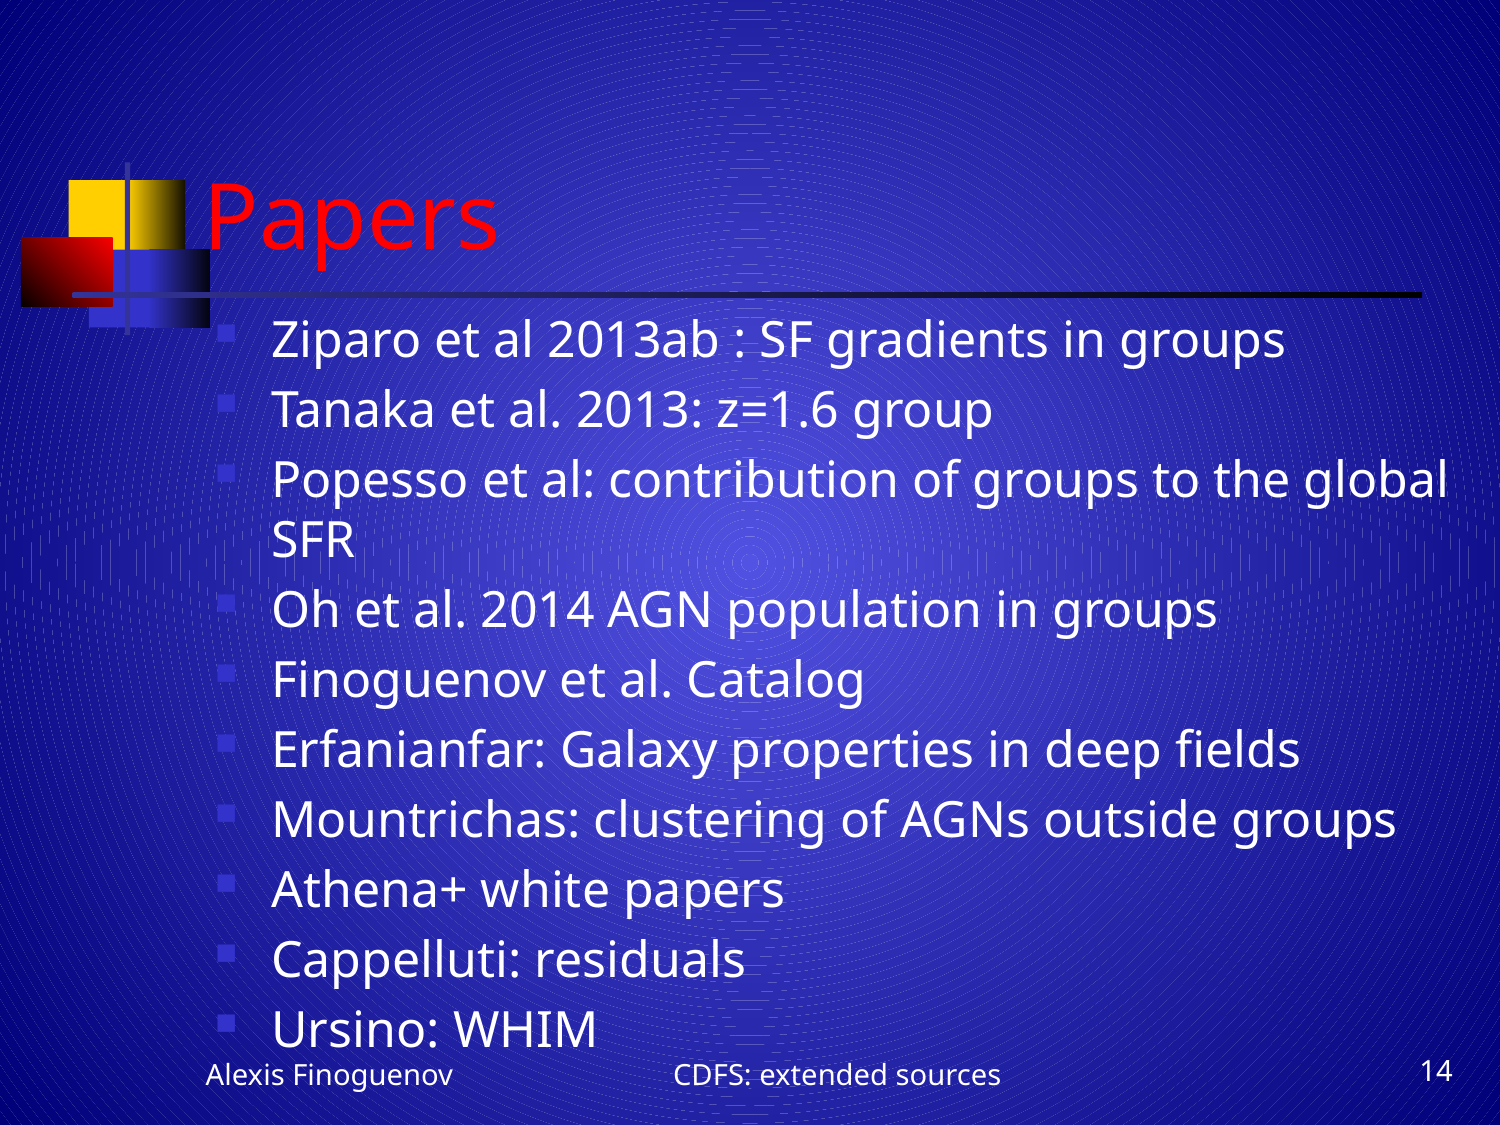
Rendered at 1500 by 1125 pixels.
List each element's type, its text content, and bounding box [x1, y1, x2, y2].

slide_number Alexis Finoguenov [190, 1023, 504, 1100]
footer CDFS: extended sources [599, 1023, 1076, 1100]
list Ziparo et al 2013ab : SF gradients in groups Tanaka et al. 2013: z=1.6 group Popesso et al: contribution of groups to the global SFR Oh et al. 2014 AGN population in groups Finoguenov et al. Catalog Erfanianfar: Galaxy properties in deep fields Mountrichas: clustering of AGNs outside groups Athena+ white papers Cappelluti: residuals Ursino: WHIM [199, 299, 1476, 976]
title Papers [188, 34, 1468, 276]
slide_number 14 [1154, 1023, 1468, 1100]
